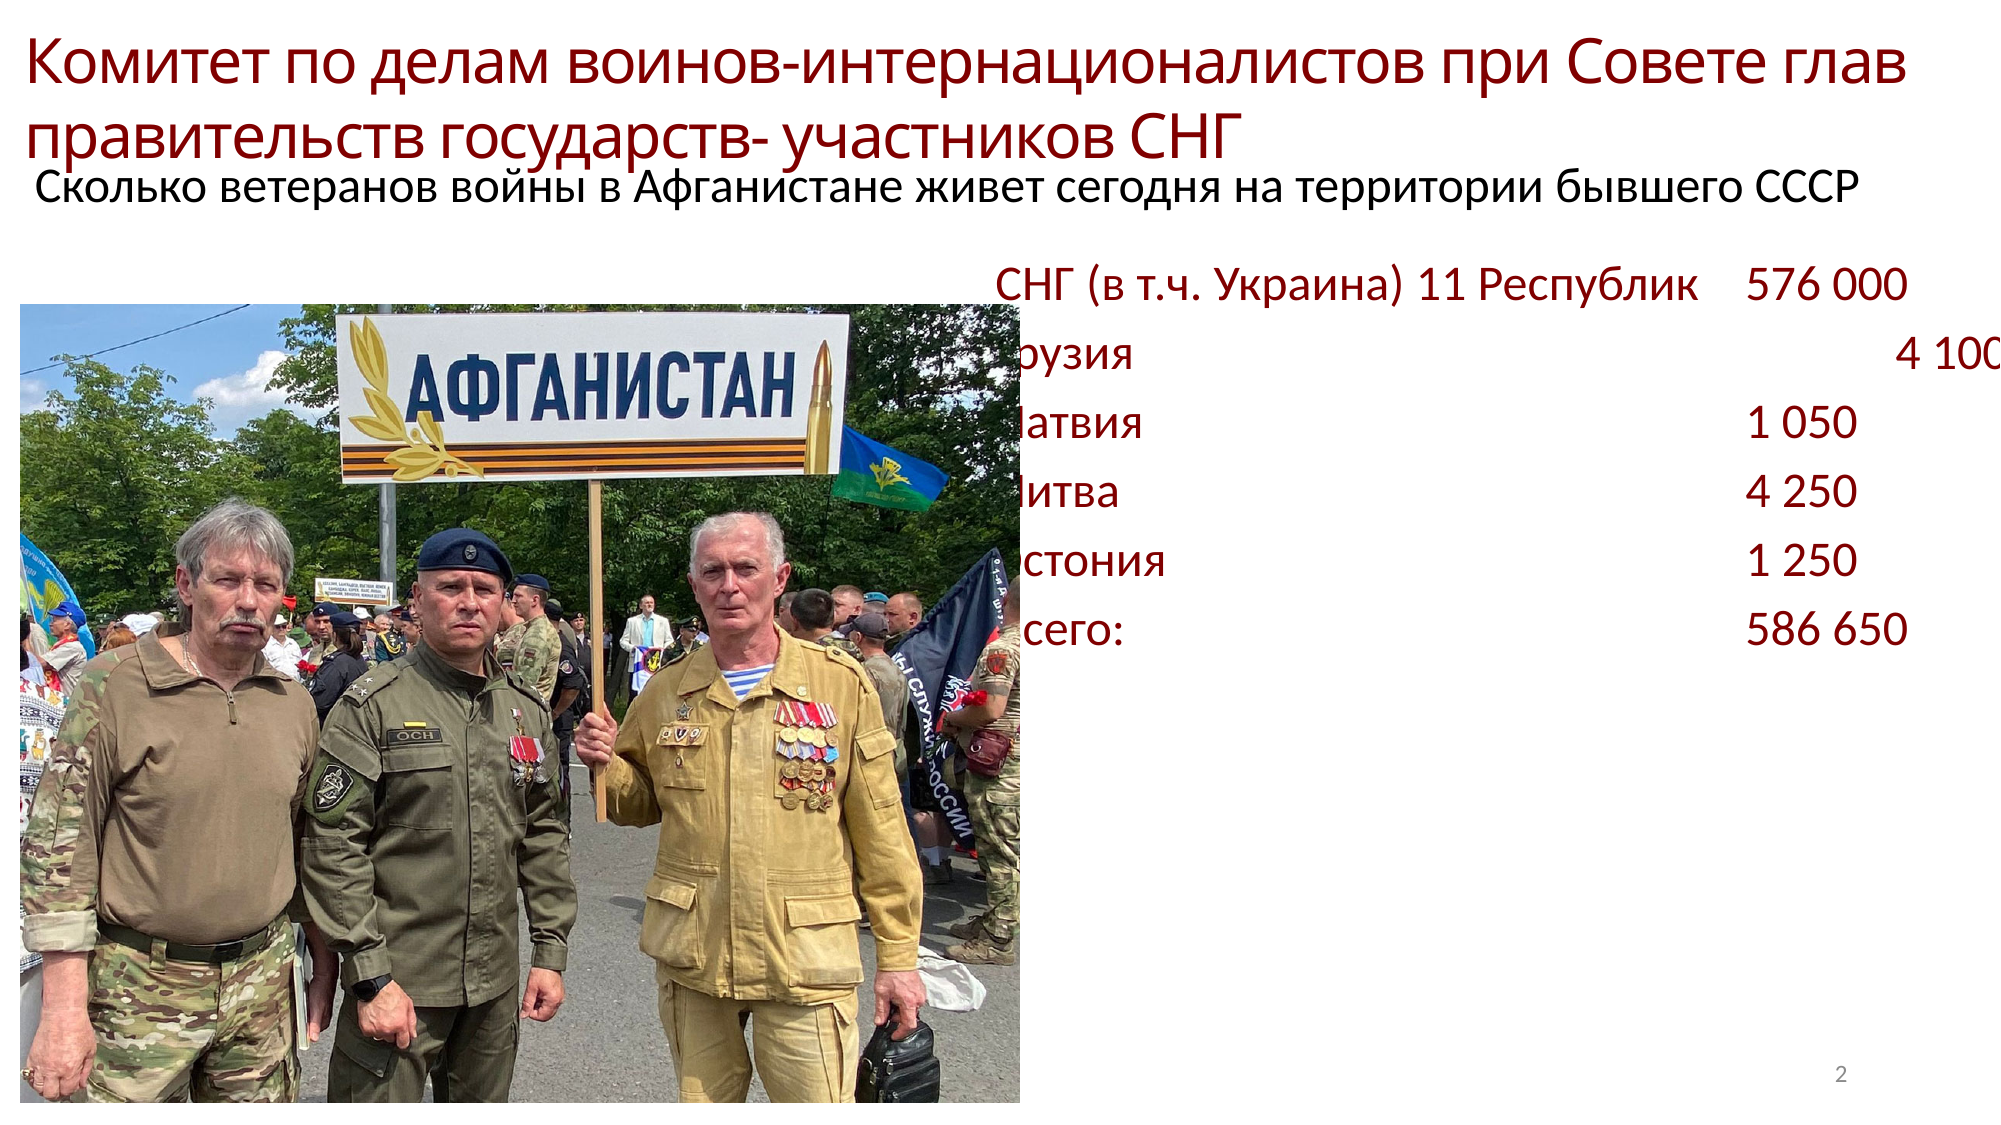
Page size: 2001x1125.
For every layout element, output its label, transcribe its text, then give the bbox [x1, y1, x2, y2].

text_box Сколько ветеранов войны в Афганистане живет сегодня на территории бывшего СССР [19, 144, 2000, 220]
slide_number 2 [1412, 1042, 1863, 1103]
text_box Комитет по делам воинов-интернационалистов при Совете глав правительств государств- участников СНГ [9, 13, 1990, 179]
picture [19, 304, 1020, 1103]
text_box СНГ (в т.ч. Украина) 11 Республик 576 000 Грузия 4 100 Латвия 1 050 Литва 4 250 Эстония 1 250 Всего: 586 650 [980, 234, 2000, 663]
